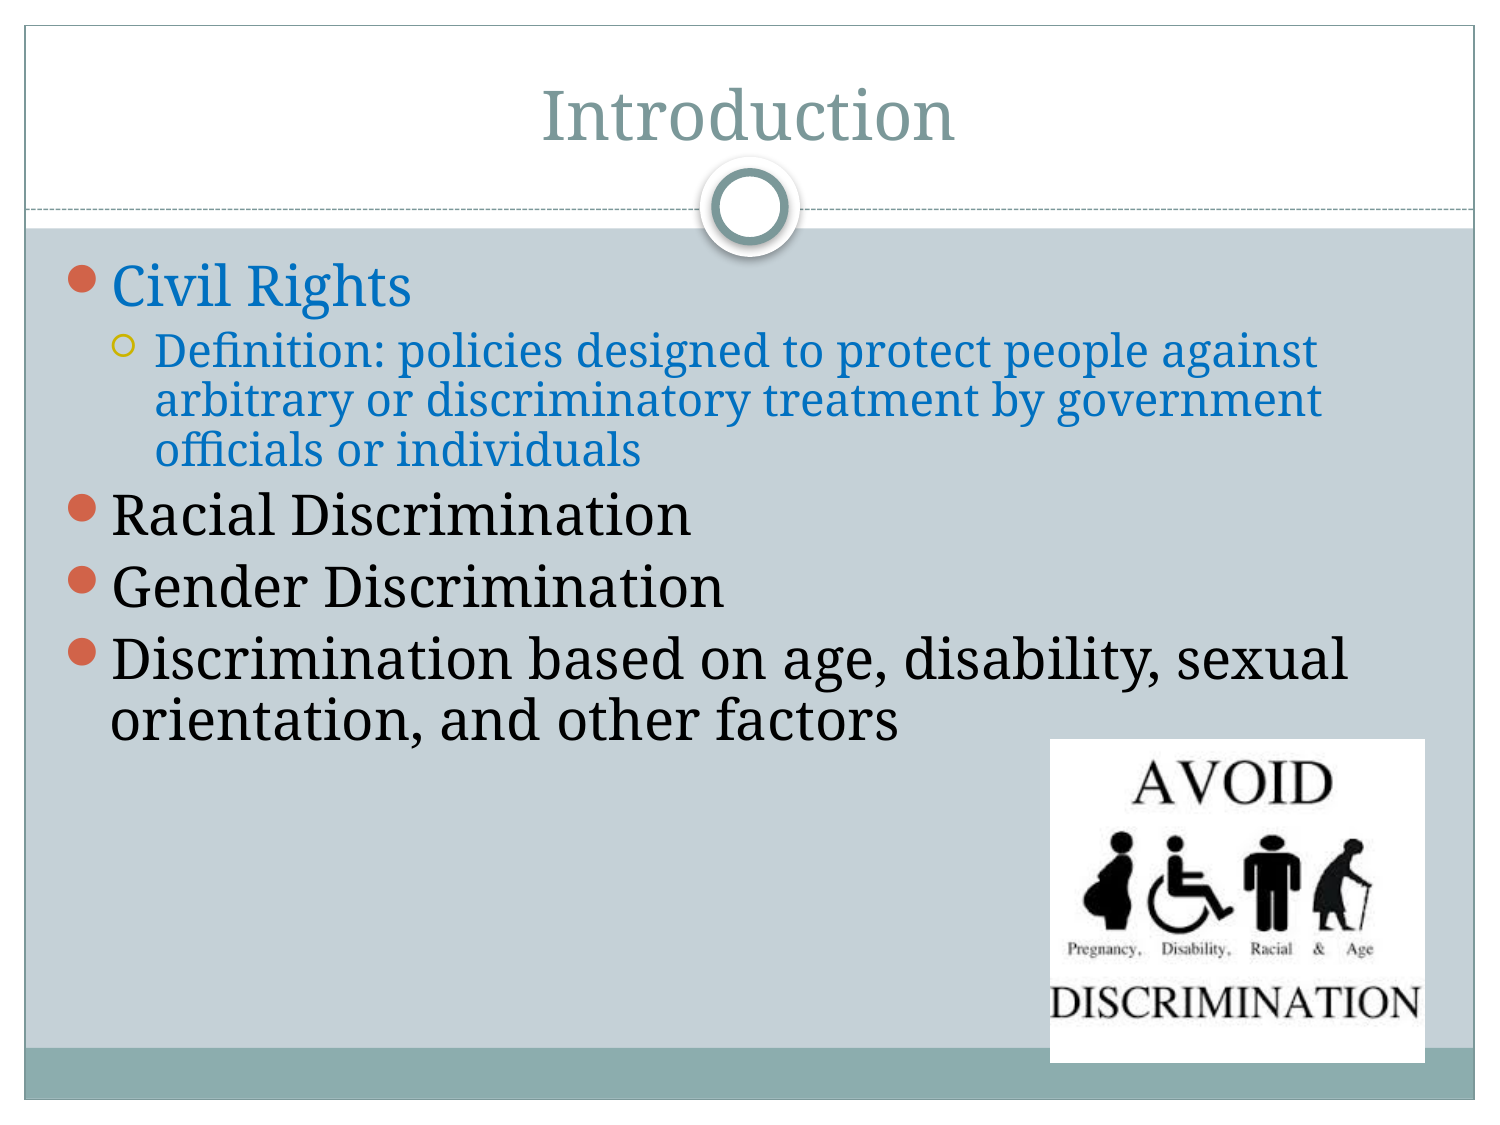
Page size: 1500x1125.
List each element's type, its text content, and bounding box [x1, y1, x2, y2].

list Civil Rights Definition: policies designed to protect people against arbitrary or discriminatory treatment by government officials or individuals Racial Discrimination Gender Discrimination Discrimination based on age, disability, sexual orientation, and other factors [49, 250, 1445, 1001]
picture [1049, 738, 1426, 1063]
title Introduction [49, 37, 1450, 162]
